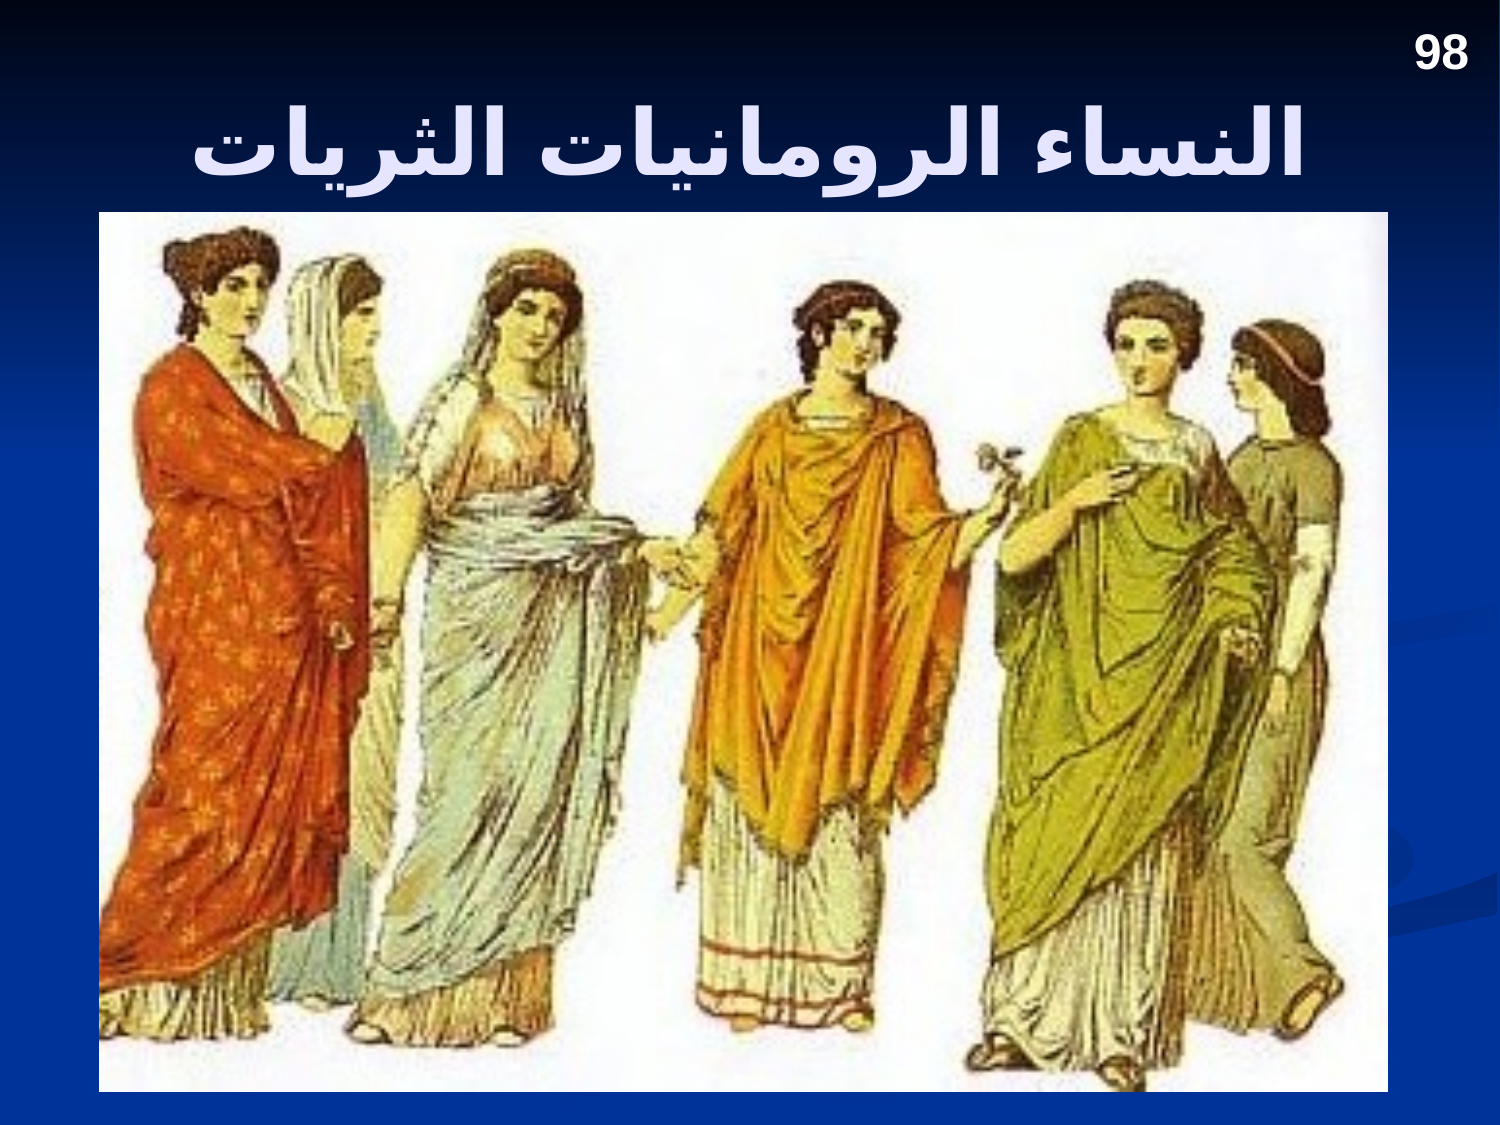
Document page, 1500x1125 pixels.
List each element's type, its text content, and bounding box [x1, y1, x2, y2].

text_box 98 [1398, 12, 1484, 88]
picture [99, 212, 1388, 1092]
title النساء الرومانيات الثريات [74, 44, 1426, 233]
